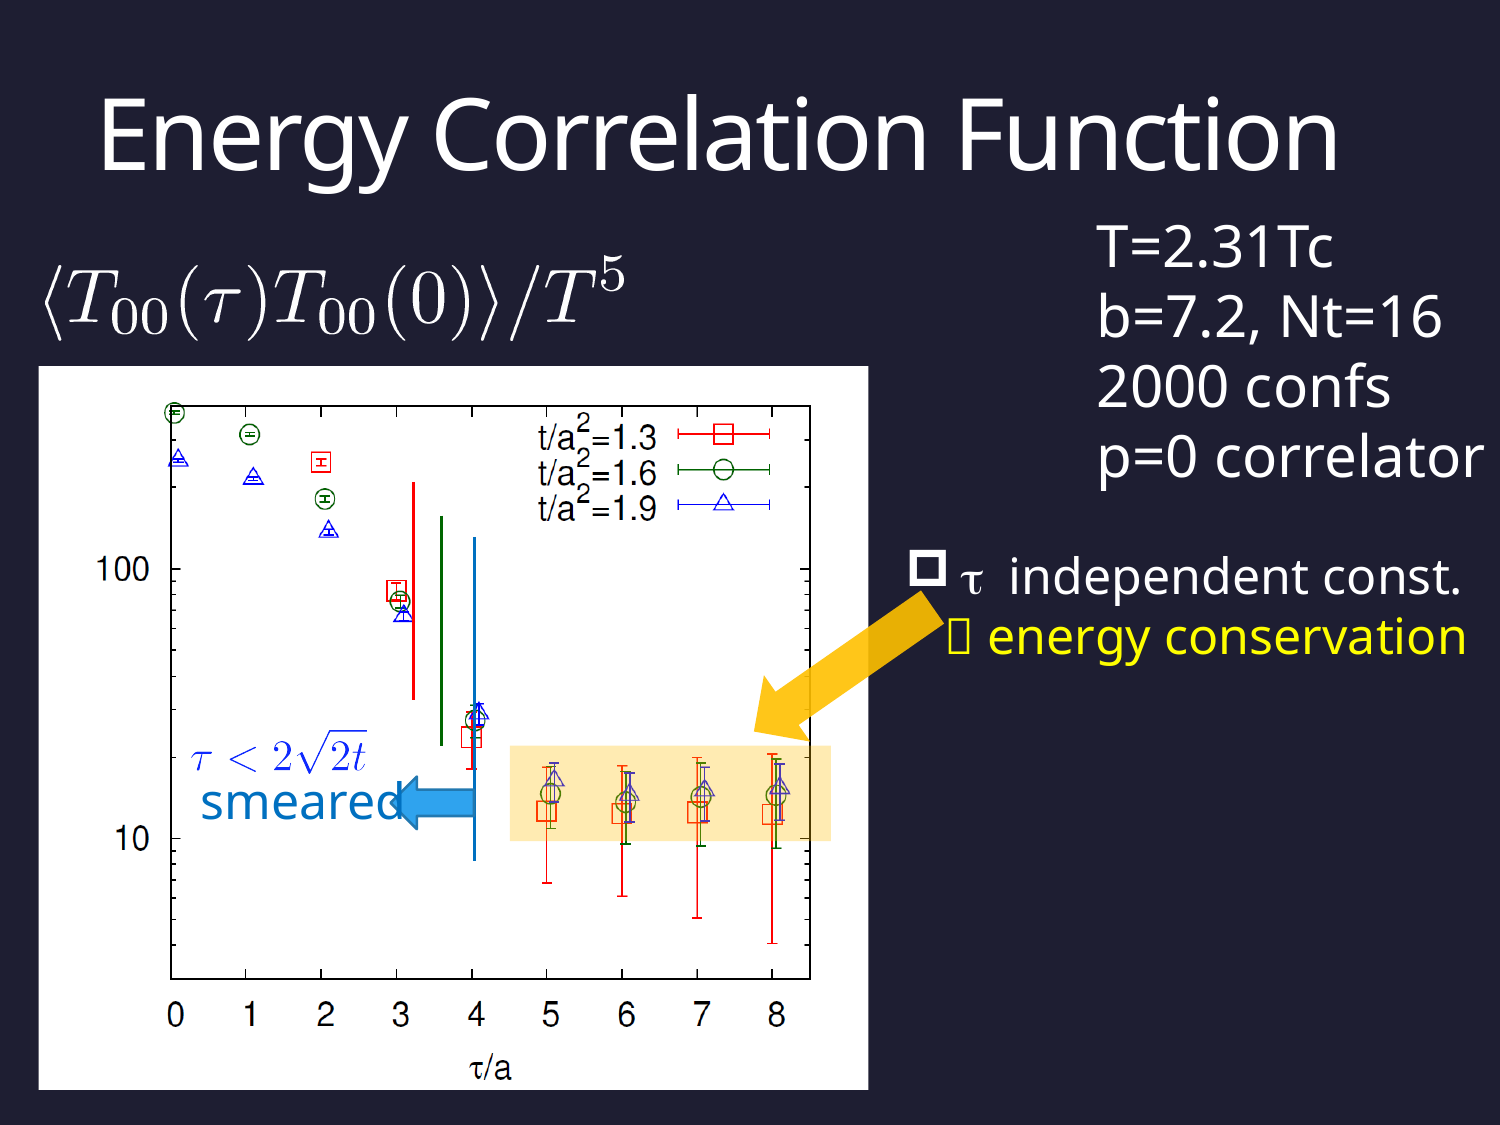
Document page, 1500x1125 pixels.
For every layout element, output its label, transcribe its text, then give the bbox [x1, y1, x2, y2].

title Energy Correlation Function [80, 2, 1407, 275]
text_box T=2.31Tc b=7.2, Nt=16 2000 confs p=0 correlator [1082, 201, 1500, 497]
text_box [869, 589, 945, 678]
picture [38, 365, 869, 1091]
picture [45, 255, 625, 341]
text_box t independent const.  energy conservation [890, 536, 1484, 672]
